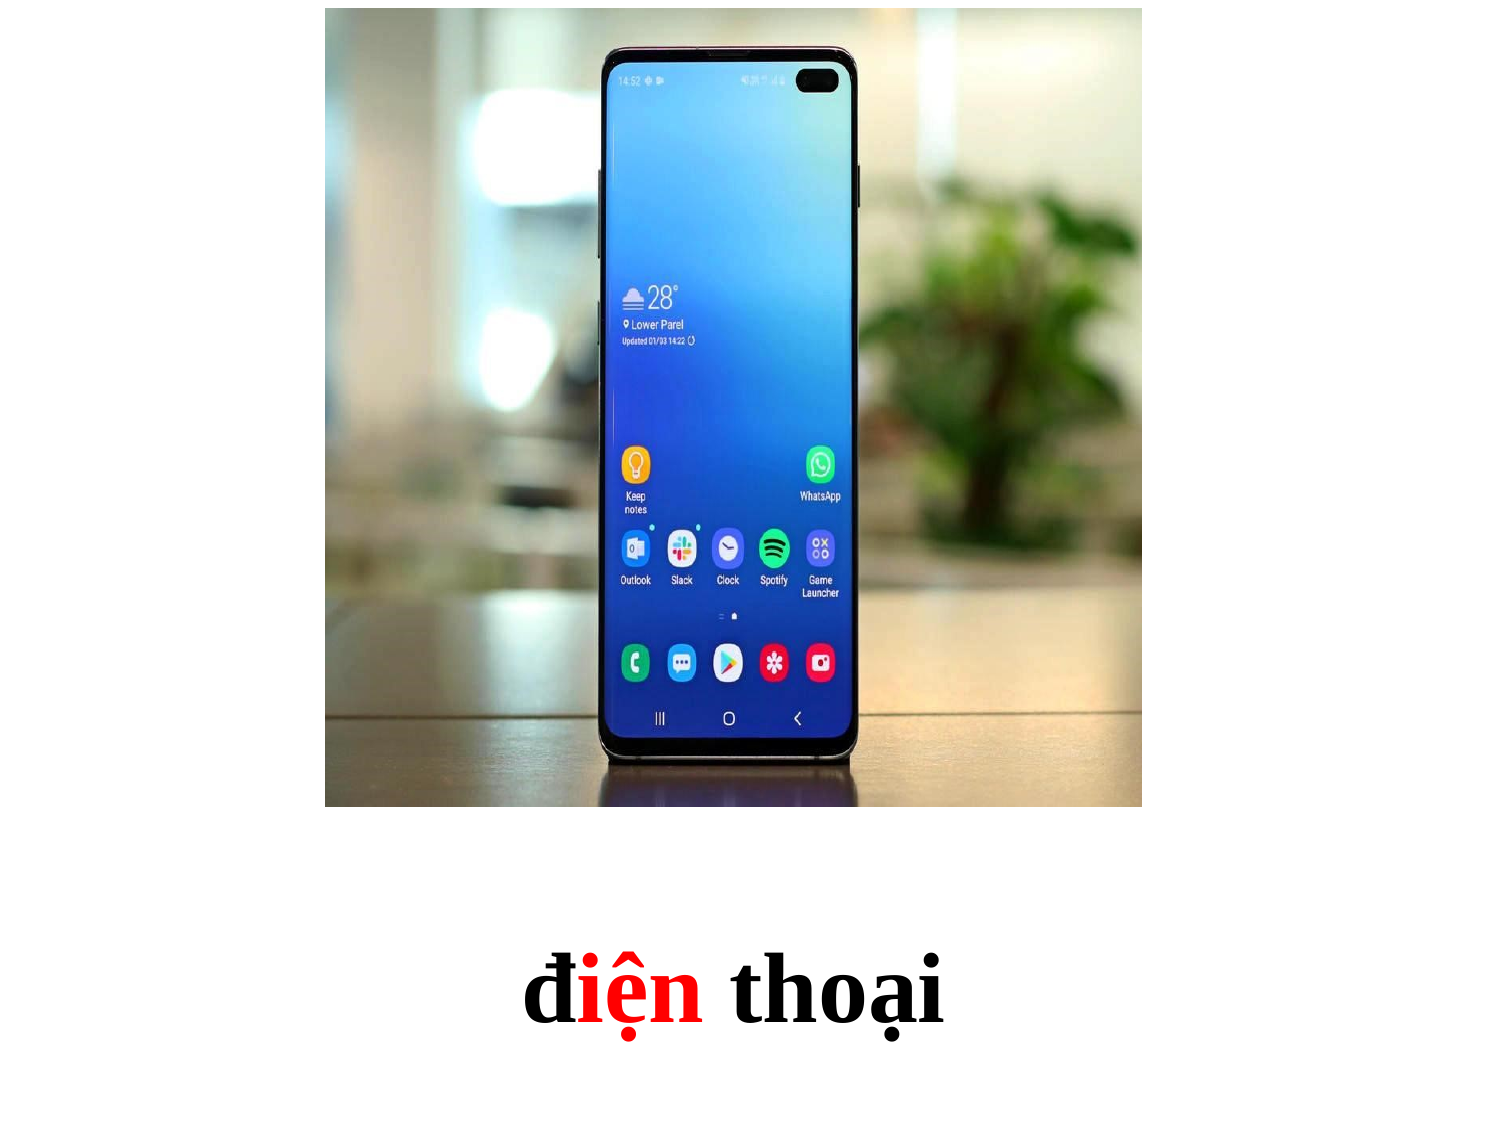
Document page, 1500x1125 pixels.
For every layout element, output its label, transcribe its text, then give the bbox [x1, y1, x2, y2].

text_box điện thoại [345, 914, 1122, 1050]
picture [325, 8, 1142, 807]
